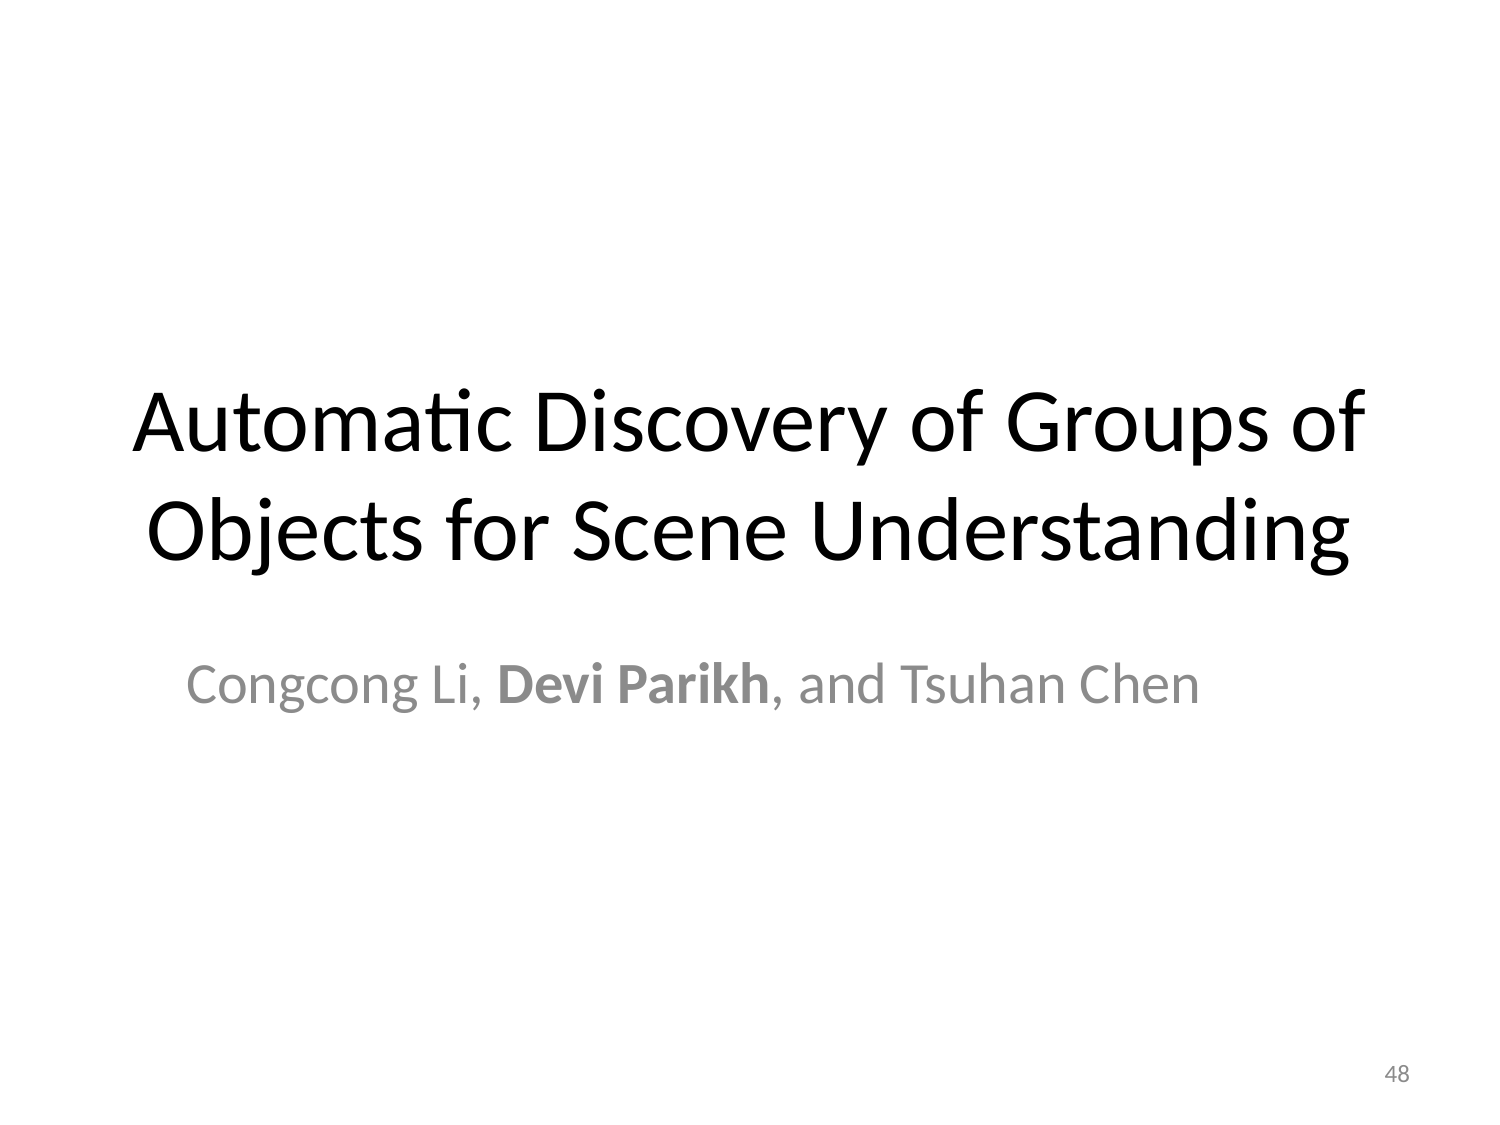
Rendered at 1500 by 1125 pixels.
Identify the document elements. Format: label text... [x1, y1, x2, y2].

title Automatic Discovery of Groups of Objects for Scene Understanding [112, 349, 1388, 591]
subtitle Congcong Li, Devi Parikh, and Tsuhan Chen [112, 637, 1275, 925]
slide_number 48 [1074, 1042, 1425, 1103]
